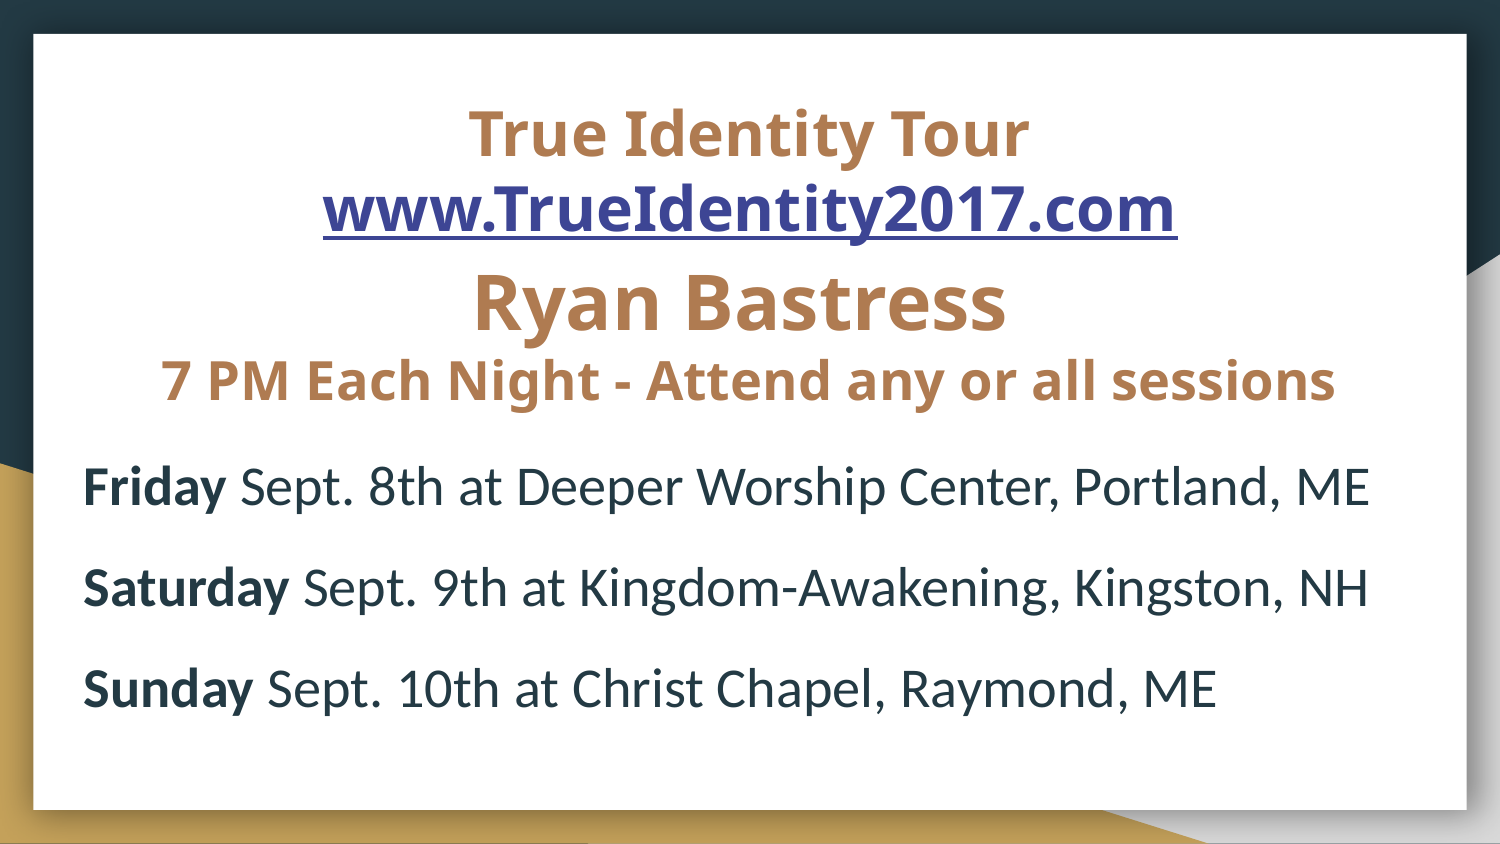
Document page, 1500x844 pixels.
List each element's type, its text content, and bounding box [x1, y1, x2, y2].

list Friday Sept. 8th at Deeper Worship Center, Portland, ME Saturday Sept. 9th at Kingdom-Awakening, Kingston, NH Sunday Sept. 10th at Christ Chapel, Raymond, ME [68, 434, 1461, 844]
title True Identity Tour www.TrueIdentity2017.com Ryan Bastress 7 PM Each Night - Attend any or all sessions [134, 78, 1366, 434]
